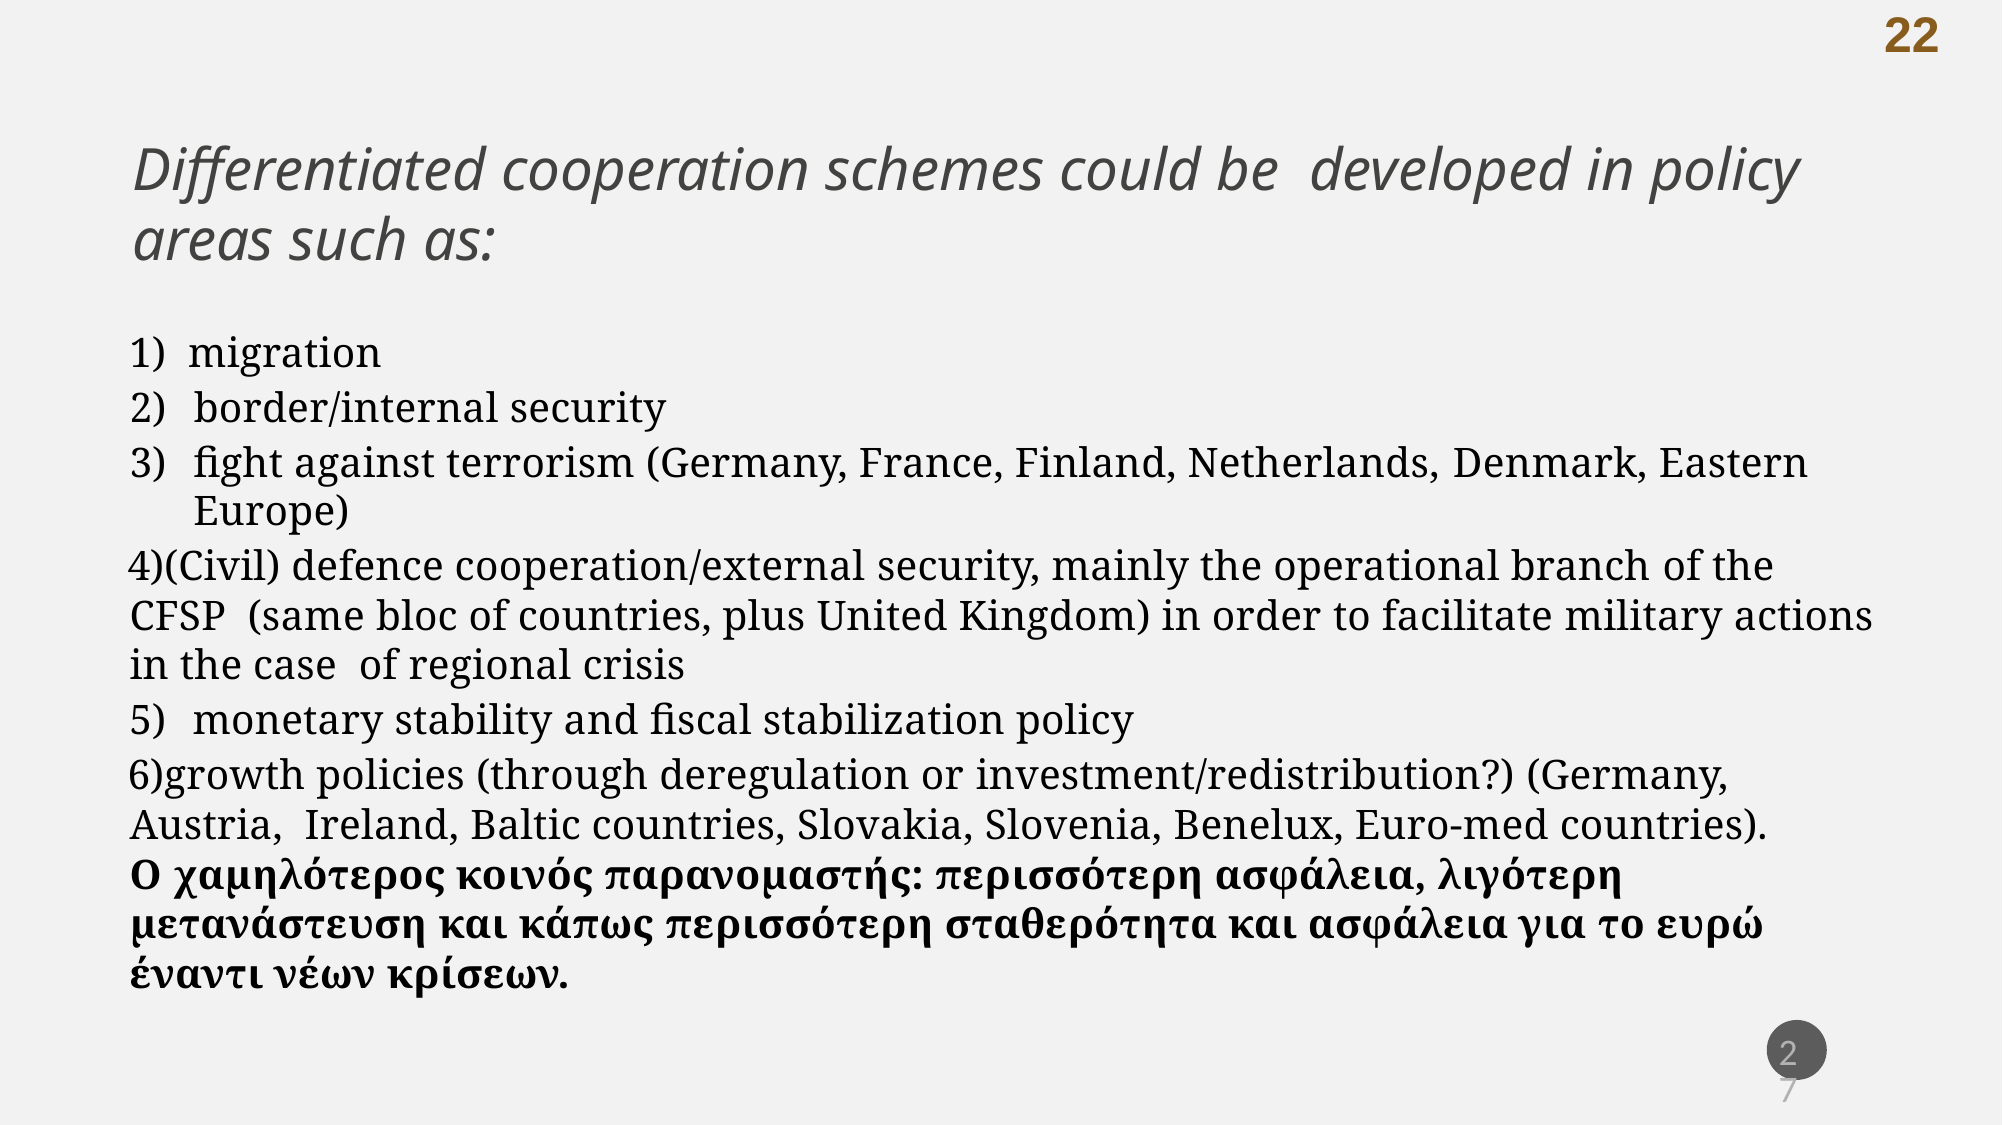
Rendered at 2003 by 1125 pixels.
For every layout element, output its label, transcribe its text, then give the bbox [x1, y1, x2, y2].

text_box Differentiated cooperation schemes could be developed in policy areas such as: [130, 129, 1805, 296]
text_box migration border/internal security fight against terrorism (Germany, France, Finland, Netherlands, Denmark, Eastern Europe) (Civil) defence cooperation/external security, mainly the operational branch of the CFSP (same bloc of countries, plus United Kingdom) in order to facilitate military actions in the case of regional crisis monetary stability and fiscal stabilization policy growth policies (through deregulation or investment/redistribution?) (Germany, Austria, Ireland, Baltic countries, Slovakia, Slovenia, Benelux, Euro-med countries). Ο χαμηλότερος κοινός παρανομαστής: περισσότερη ασφάλεια, λιγότερη μετανάστευση και κάπως περισσότερη σταθερότητα και ασφάλεια για το ευρώ έναντι νέων κρίσεων. [127, 318, 1876, 1047]
slide_number 27 [1766, 1019, 1827, 1080]
text_box 22 [1882, 0, 1942, 63]
